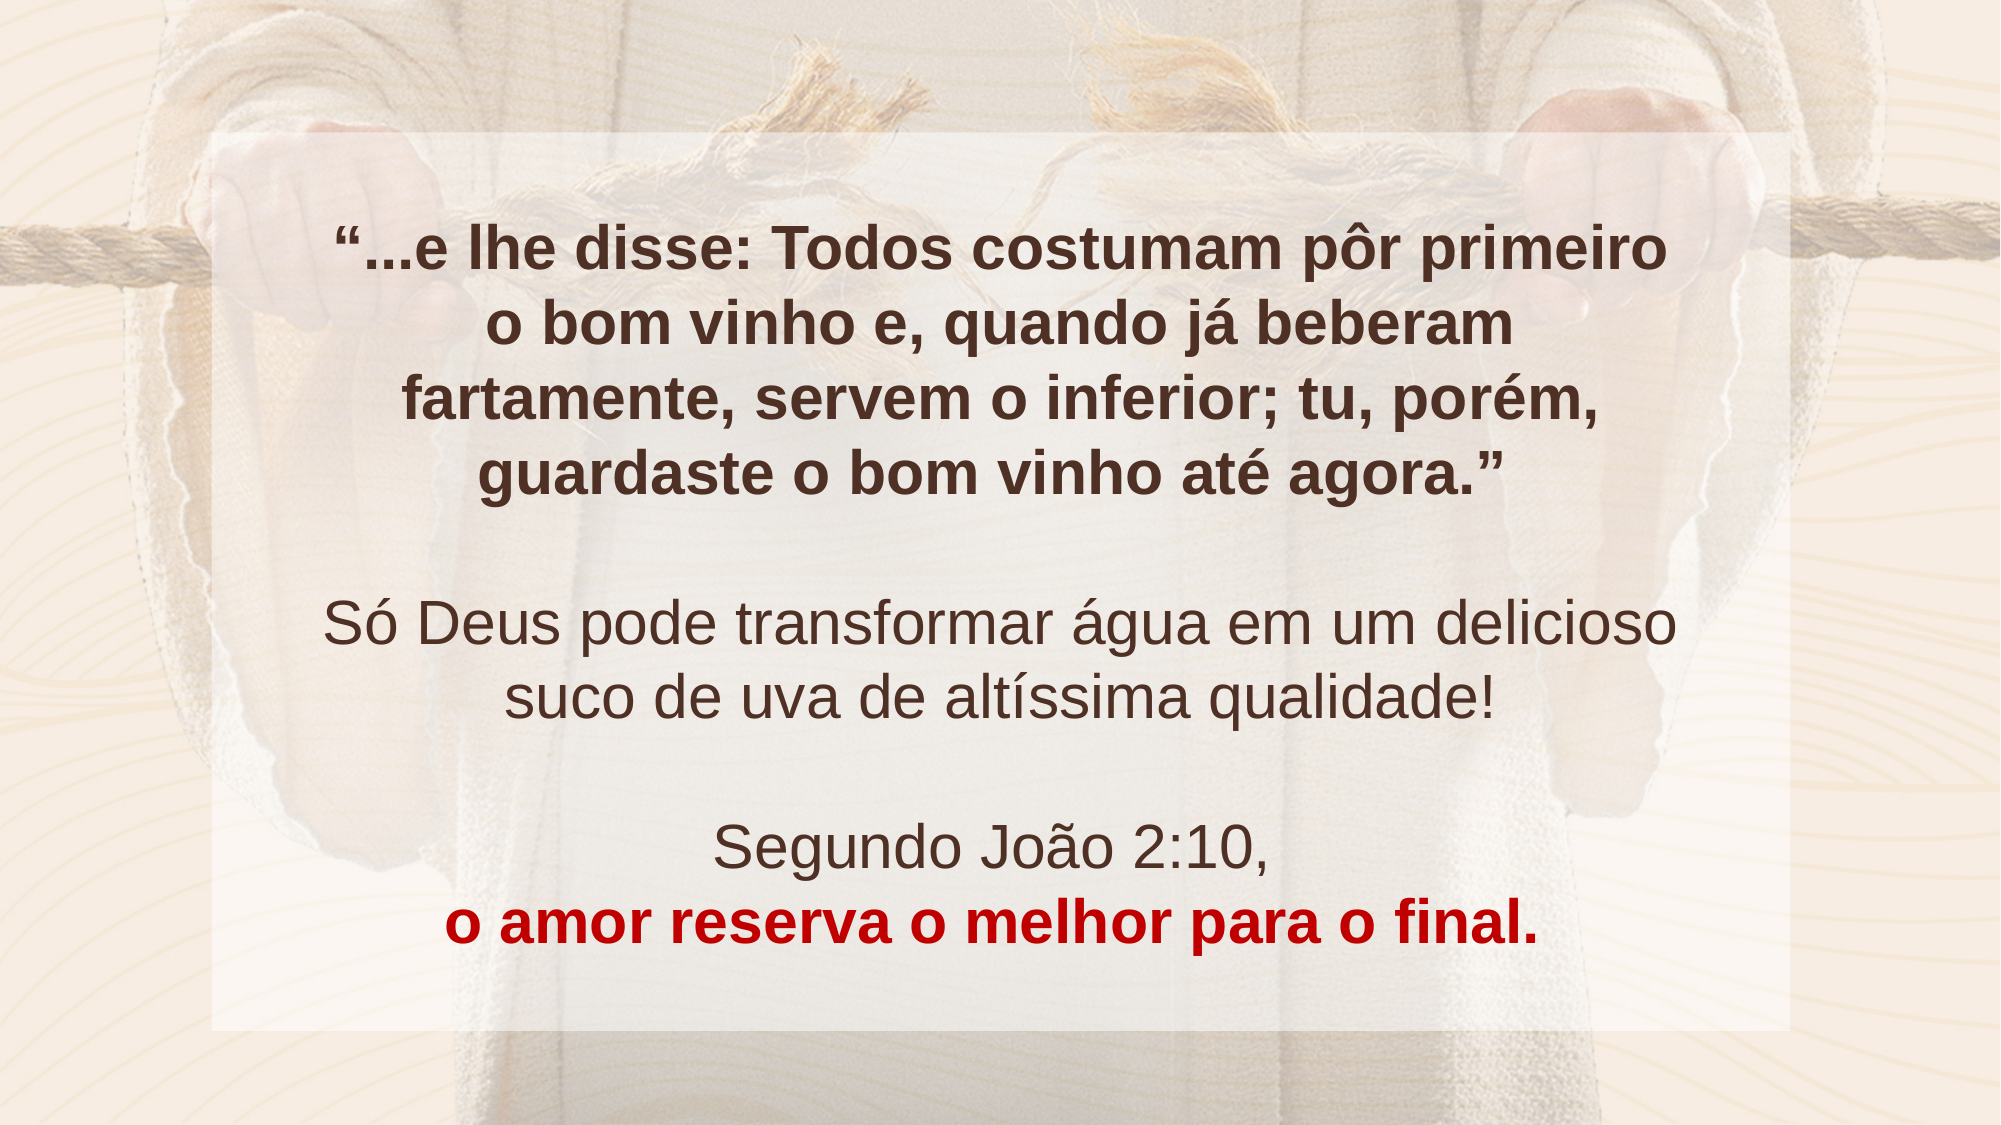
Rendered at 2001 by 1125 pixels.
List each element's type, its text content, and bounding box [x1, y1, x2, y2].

text_box “...e lhe disse: Todos costumam pôr primeiro o bom vinho e, quando já beberam fartamente, servem o inferior; tu, porém, guardaste o bom vinho até agora.” Só Deus pode transformar água em um delicioso suco de uva de altíssima qualidade! Segundo João 2:10, o amor reserva o melhor para o final. [303, 183, 1699, 980]
picture [0, 0, 2001, 1125]
text_box [211, 132, 1791, 1031]
